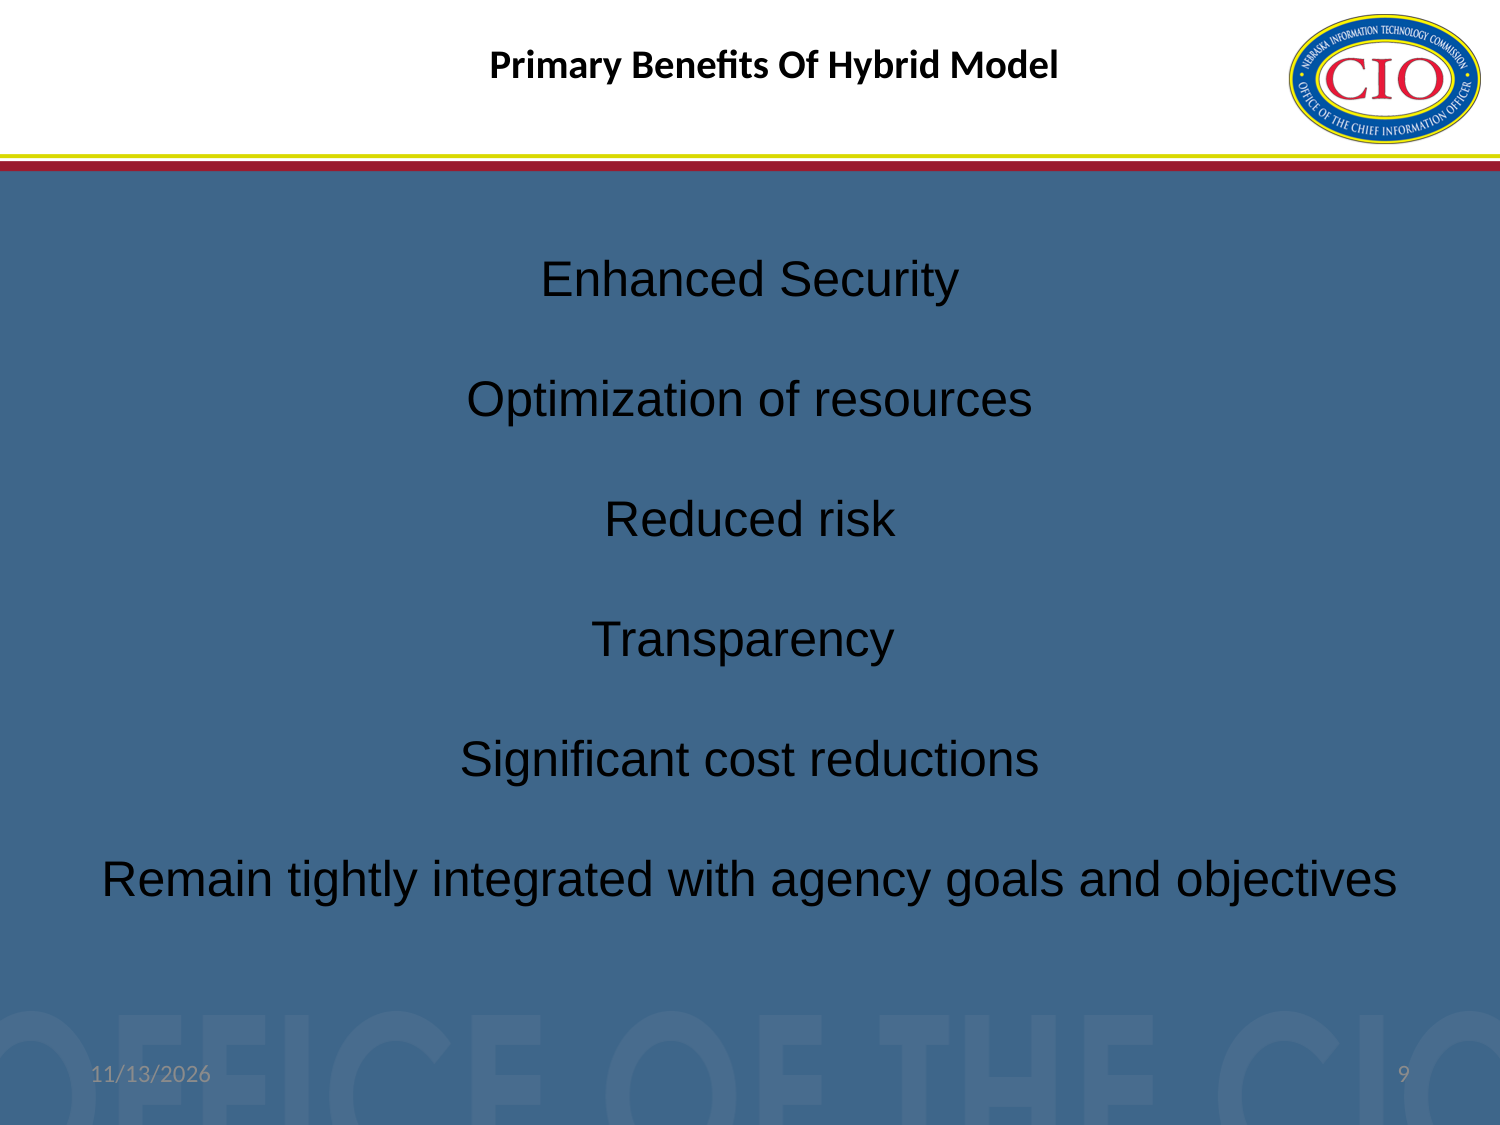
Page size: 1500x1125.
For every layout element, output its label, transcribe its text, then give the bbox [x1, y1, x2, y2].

title Primary Benefits Of Hybrid Model [12, 12, 1488, 168]
slide_number 9 [1074, 1042, 1425, 1103]
picture [0, 0, 1500, 1125]
text_box Enhanced Security Optimization of resources Reduced risk Transparency Significant cost reductions Remain tightly integrated with agency goals and objectives [43, 239, 1457, 1094]
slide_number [75, 1042, 425, 1103]
